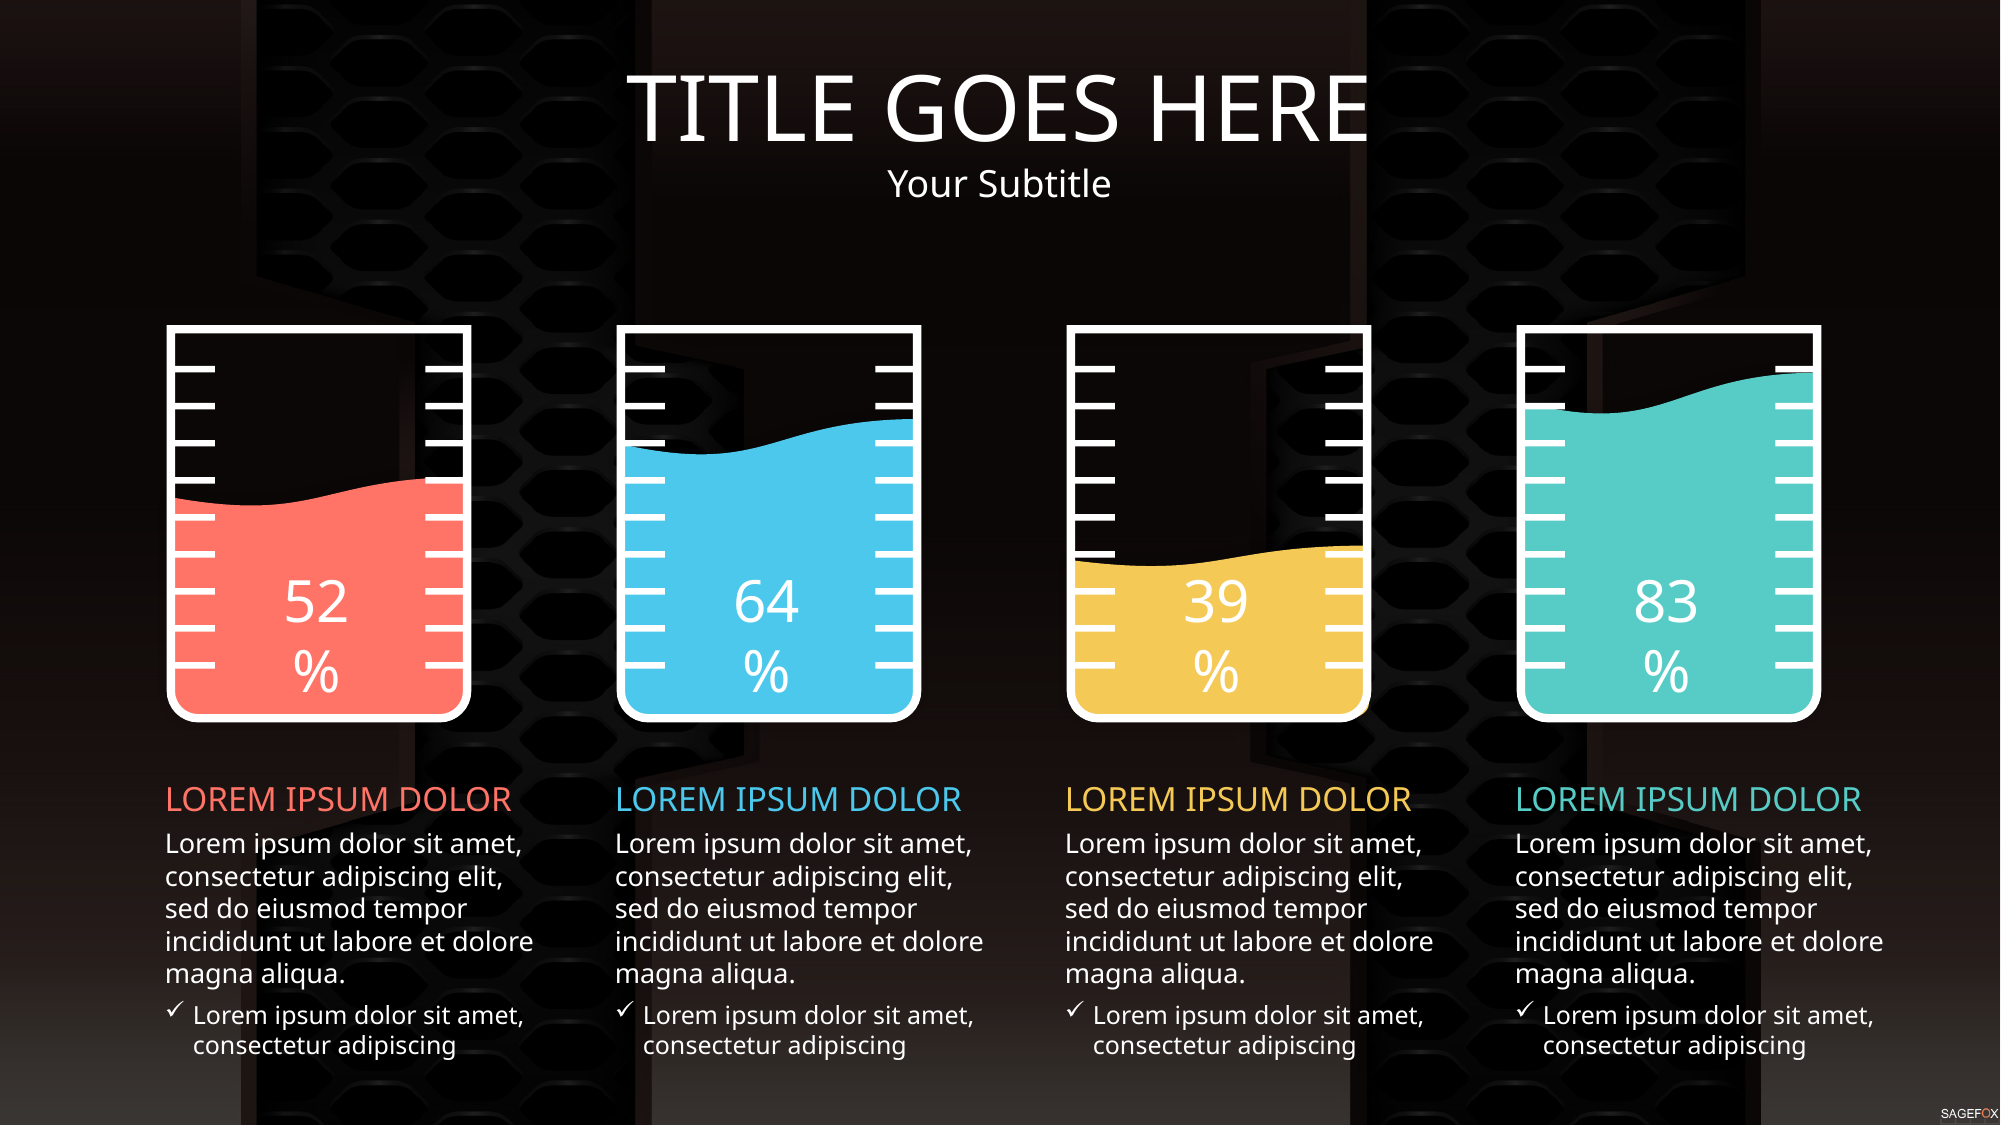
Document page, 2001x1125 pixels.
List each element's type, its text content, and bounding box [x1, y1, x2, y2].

text_box LOREM IPSUM DOLOR Lorem ipsum dolor sit amet, consectetur adipiscing elit, sed do eiusmod tempor incididunt ut labore et dolore magna aliqua. Lorem ipsum dolor sit amet, consectetur adipiscing [1499, 770, 1917, 1067]
text_box LOREM IPSUM DOLOR Lorem ipsum dolor sit amet, consectetur adipiscing elit, sed do eiusmod tempor incididunt ut labore et dolore magna aliqua. Lorem ipsum dolor sit amet, consectetur adipiscing [599, 770, 1017, 1067]
text_box TITLE GOES HERE Your Subtitle [548, 42, 1452, 212]
picture [0, 0, 2001, 1125]
text_box LOREM IPSUM DOLOR Lorem ipsum dolor sit amet, consectetur adipiscing elit, sed do eiusmod tempor incididunt ut labore et dolore magna aliqua. Lorem ipsum dolor sit amet, consectetur adipiscing [149, 770, 567, 1067]
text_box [1518, 329, 1819, 719]
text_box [618, 329, 919, 719]
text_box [1068, 329, 1369, 719]
text_box LOREM IPSUM DOLOR Lorem ipsum dolor sit amet, consectetur adipiscing elit, sed do eiusmod tempor incididunt ut labore et dolore magna aliqua. Lorem ipsum dolor sit amet, consectetur adipiscing [1049, 770, 1467, 1067]
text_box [168, 329, 469, 719]
